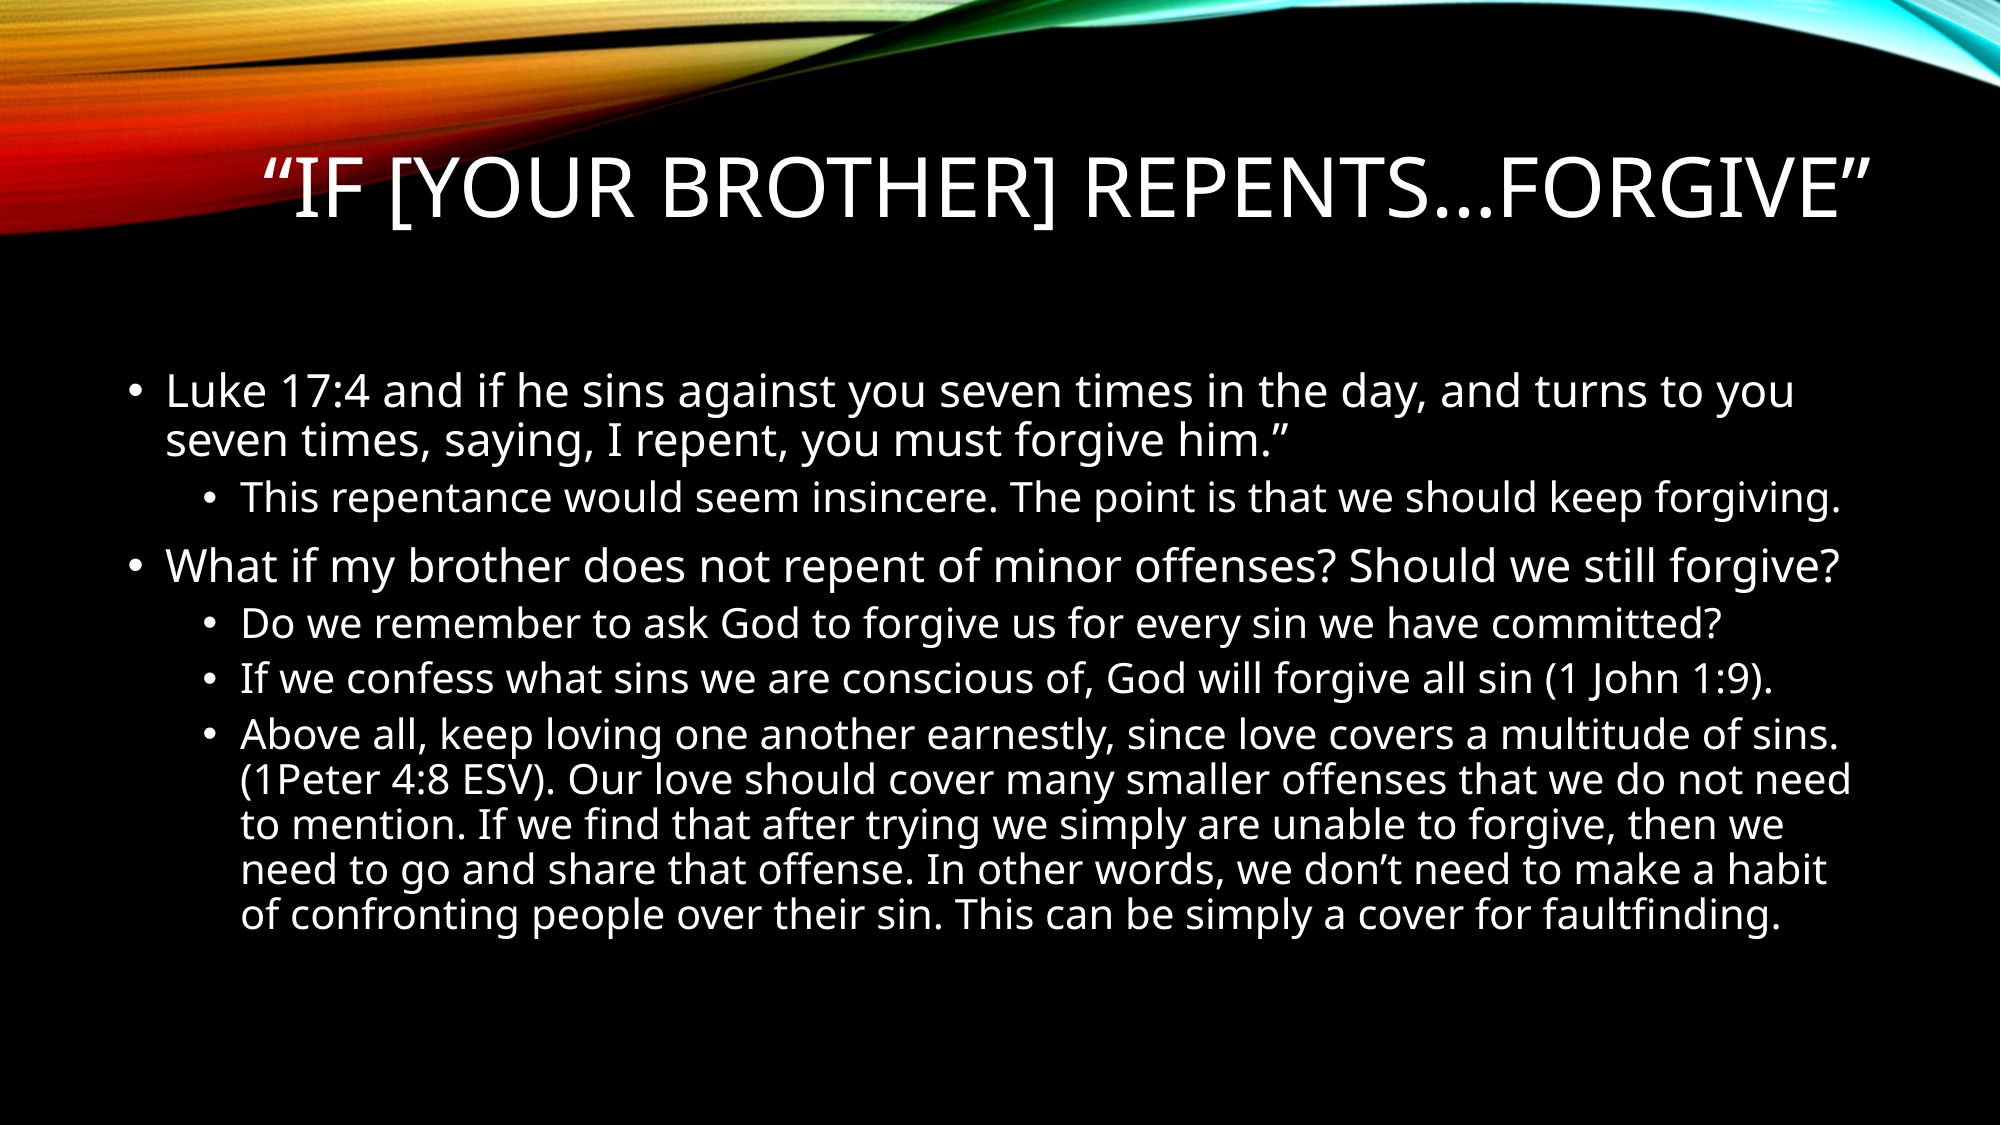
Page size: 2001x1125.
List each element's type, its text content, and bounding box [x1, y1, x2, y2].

list Luke 17:4 and if he sins against you seven times in the day, and turns to you seven times, saying, I repent, you must forgive him.” This repentance would seem insincere. The point is that we should keep forgiving. What if my brother does not repent of minor offenses? Should we still forgive? Do we remember to ask God to forgive us for every sin we have committed? If we confess what sins we are conscious of, God will forgive all sin (1 John 1:9). Above all, keep loving one another earnestly, since love covers a multitude of sins. (1Peter 4:8 ESV). Our love should cover many smaller offenses that we do not need to mention. If we find that after trying we simply are unable to forgive, then we need to go and share that offense. In other words, we don’t need to make a habit of confronting people over their sin. This can be simply a cover for faultfinding. [112, 360, 1888, 1021]
title “If [your brother] repents…forgive” [150, 106, 1888, 276]
picture [0, 0, 2000, 237]
